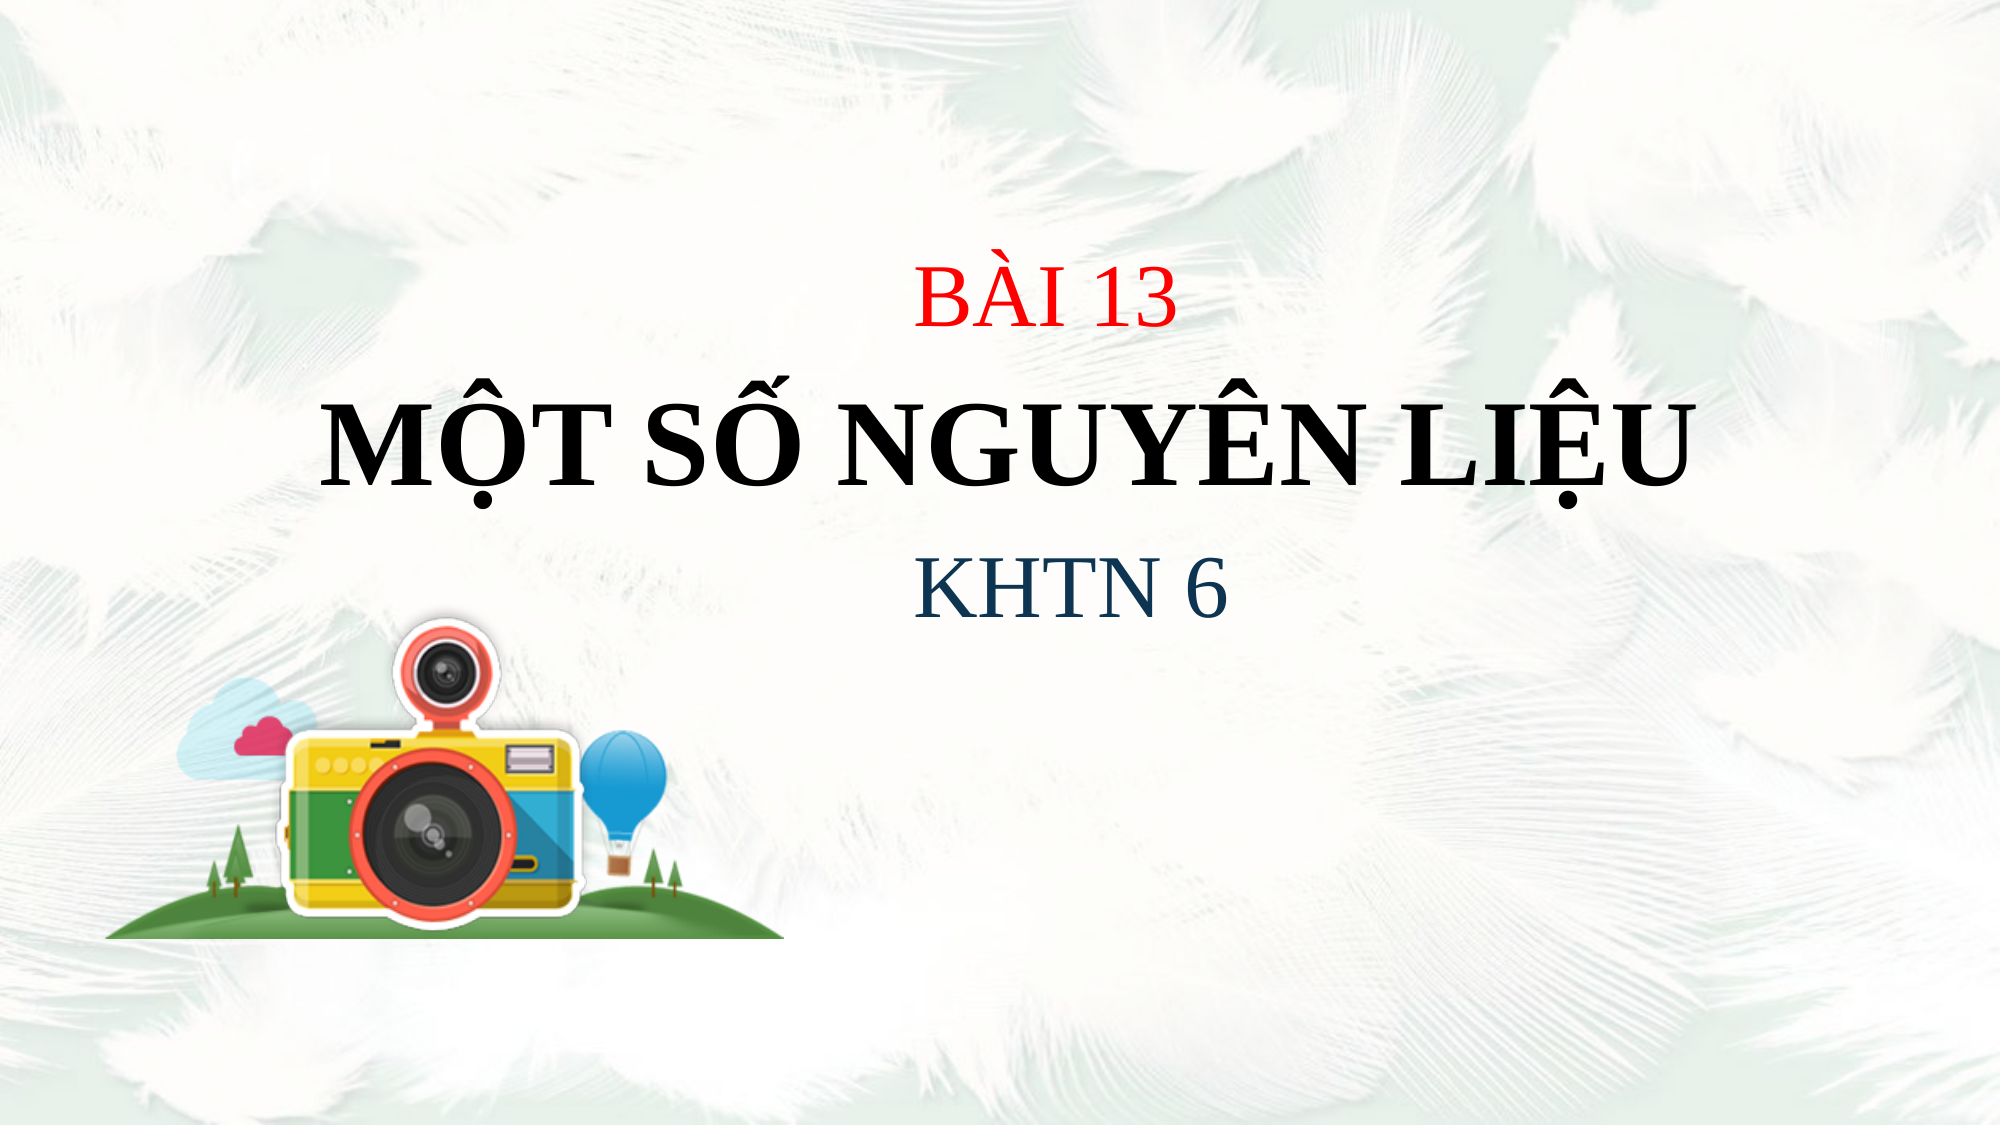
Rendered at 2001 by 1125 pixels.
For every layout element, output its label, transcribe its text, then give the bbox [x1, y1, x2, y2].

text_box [105, 602, 784, 939]
text_box BÀI 13 [893, 227, 1208, 355]
text_box MỘT SỐ NGUYÊN LIỆU [231, 355, 1790, 518]
text_box KHTN 6 [893, 518, 1346, 646]
